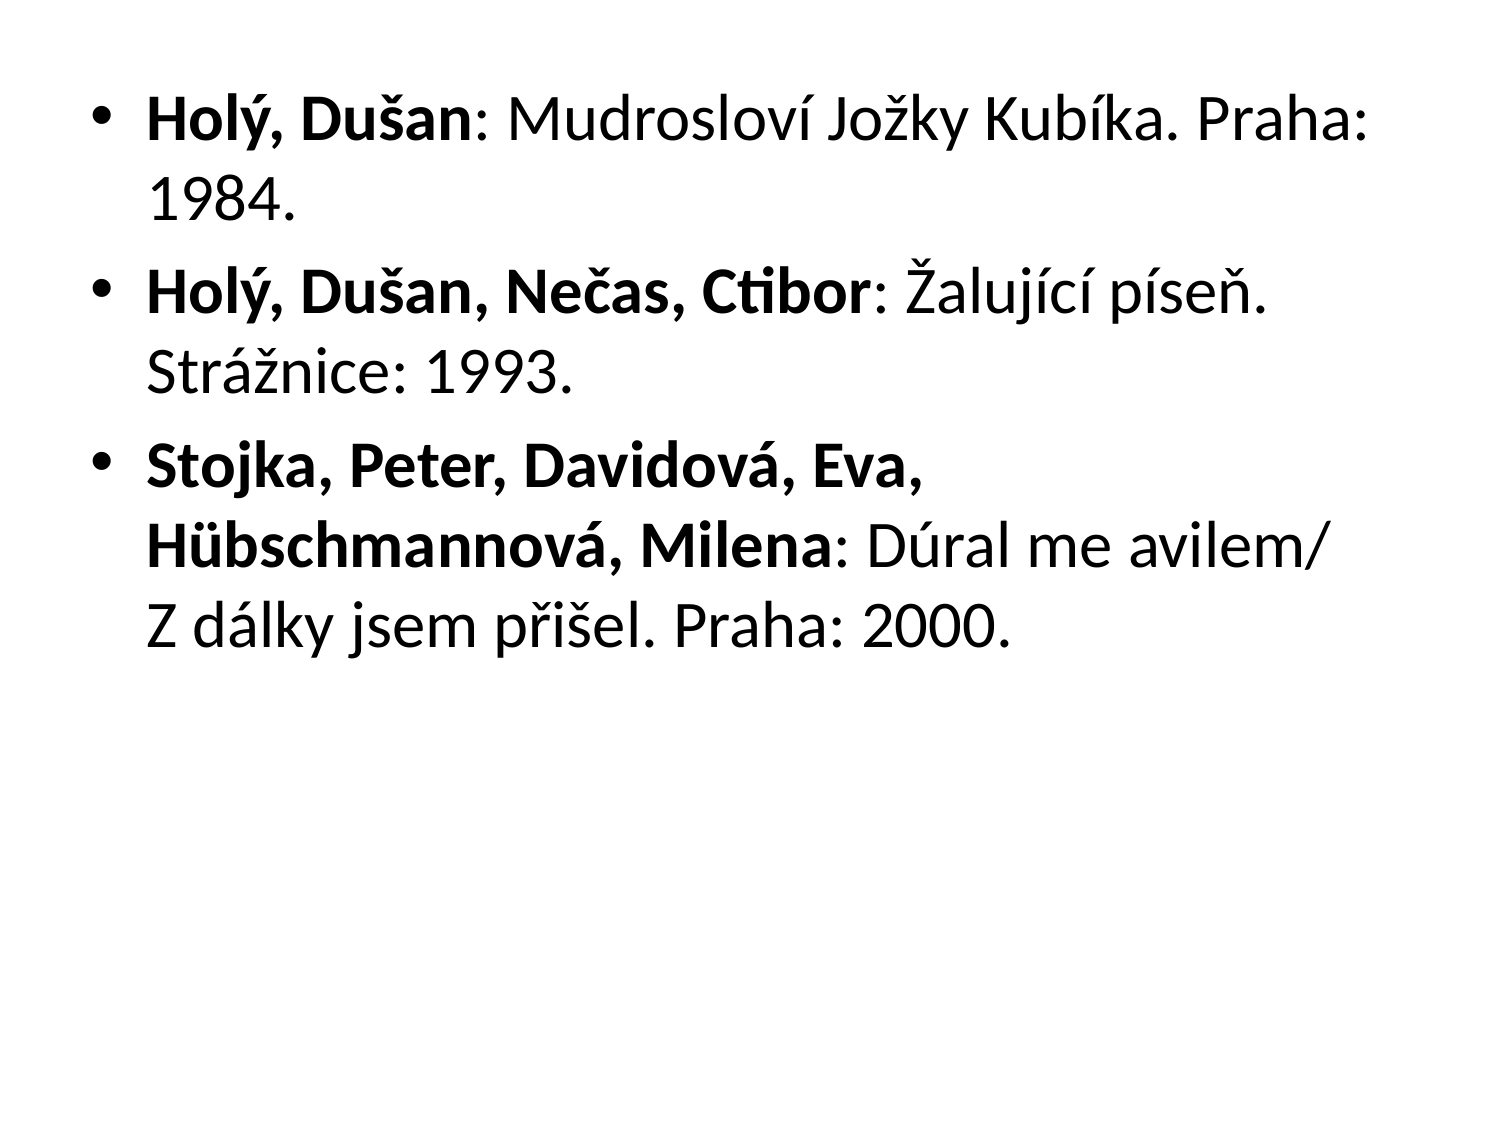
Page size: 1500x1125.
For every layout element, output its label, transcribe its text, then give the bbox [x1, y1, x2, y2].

list Holý, Dušan: Mudrosloví Jožky Kubíka. Praha: 1984. Holý, Dušan, Nečas, Ctibor: Žalující píseň. Strážnice: 1993. Stojka, Peter, Davidová, Eva, Hübschmannová, Milena: Dúral me avilem/ Z dálky jsem přišel. Praha: 2000. [75, 66, 1425, 1005]
